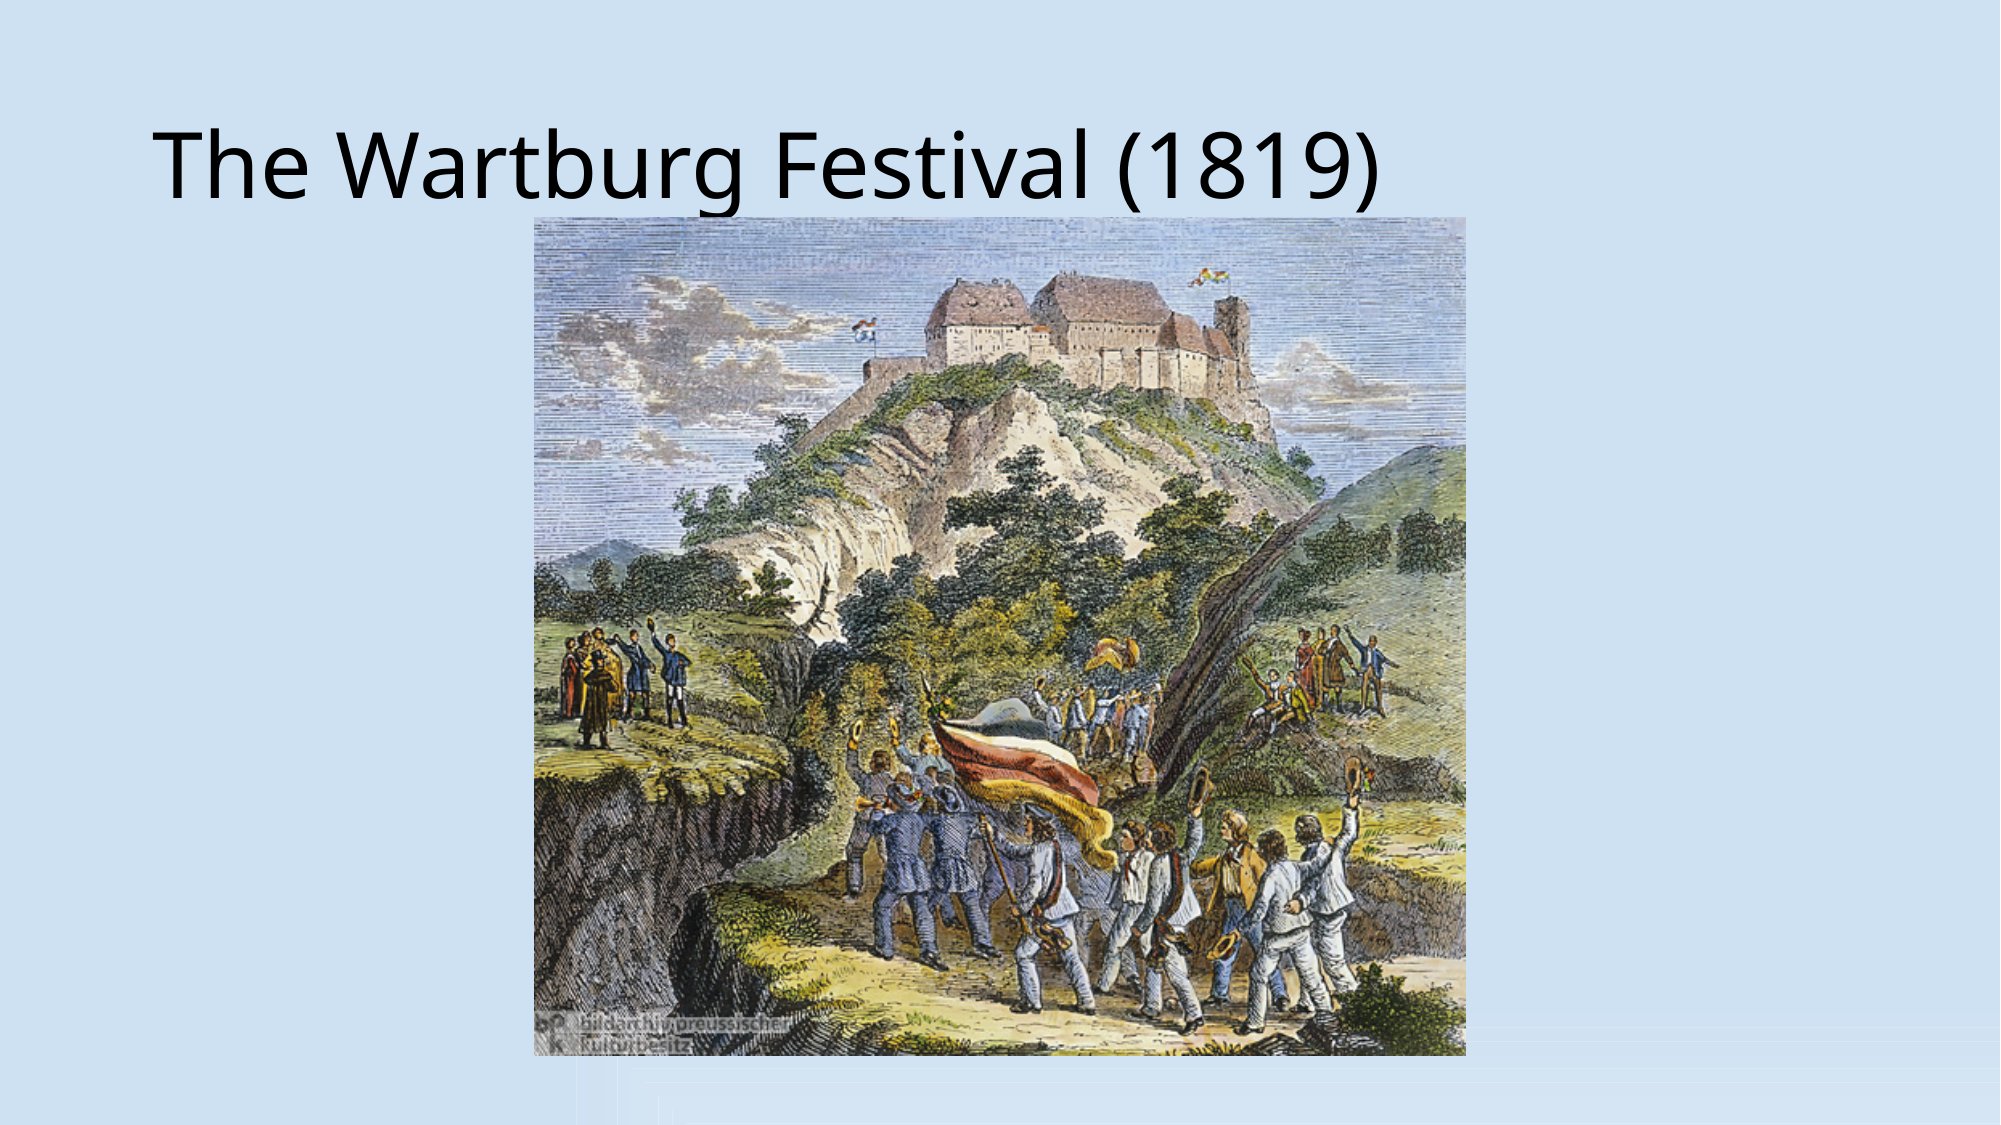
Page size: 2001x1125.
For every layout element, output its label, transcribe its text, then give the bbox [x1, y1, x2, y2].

title The Wartburg Festival (1819) [137, 59, 1863, 278]
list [534, 217, 1466, 1056]
